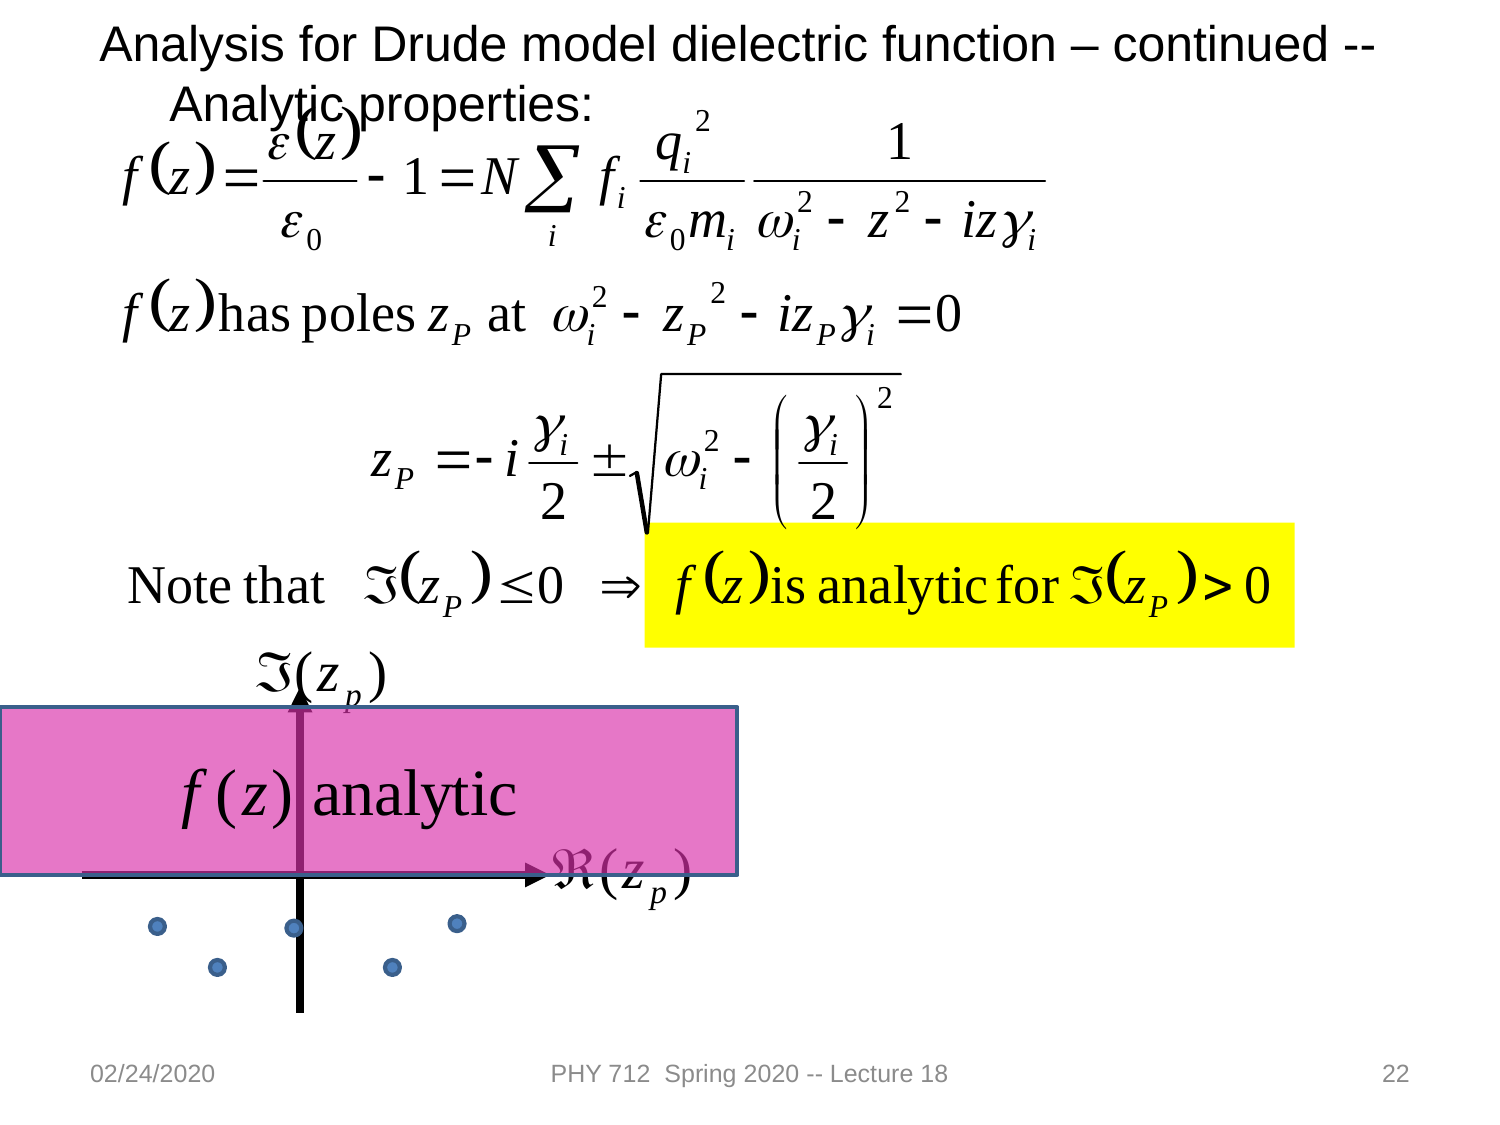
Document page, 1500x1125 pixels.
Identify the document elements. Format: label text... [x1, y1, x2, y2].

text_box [250, 640, 395, 721]
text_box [162, 760, 527, 838]
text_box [549, 836, 701, 918]
text_box [284, 918, 295, 938]
text_box [447, 914, 467, 934]
text_box [382, 957, 402, 977]
text_box Analysis for Drude model dielectric function – continued -- Analytic properties: [84, 4, 1435, 140]
text_box [304, 705, 739, 877]
slide_number 22 [1074, 1042, 1425, 1103]
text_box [103, 97, 1280, 627]
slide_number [75, 1042, 425, 1103]
text_box [642, 521, 1297, 650]
text_box [207, 957, 227, 977]
text_box [0, 705, 295, 877]
footer PHY 712 Spring 2020 -- Lecture 18 [512, 1042, 988, 1103]
text_box [147, 916, 167, 936]
